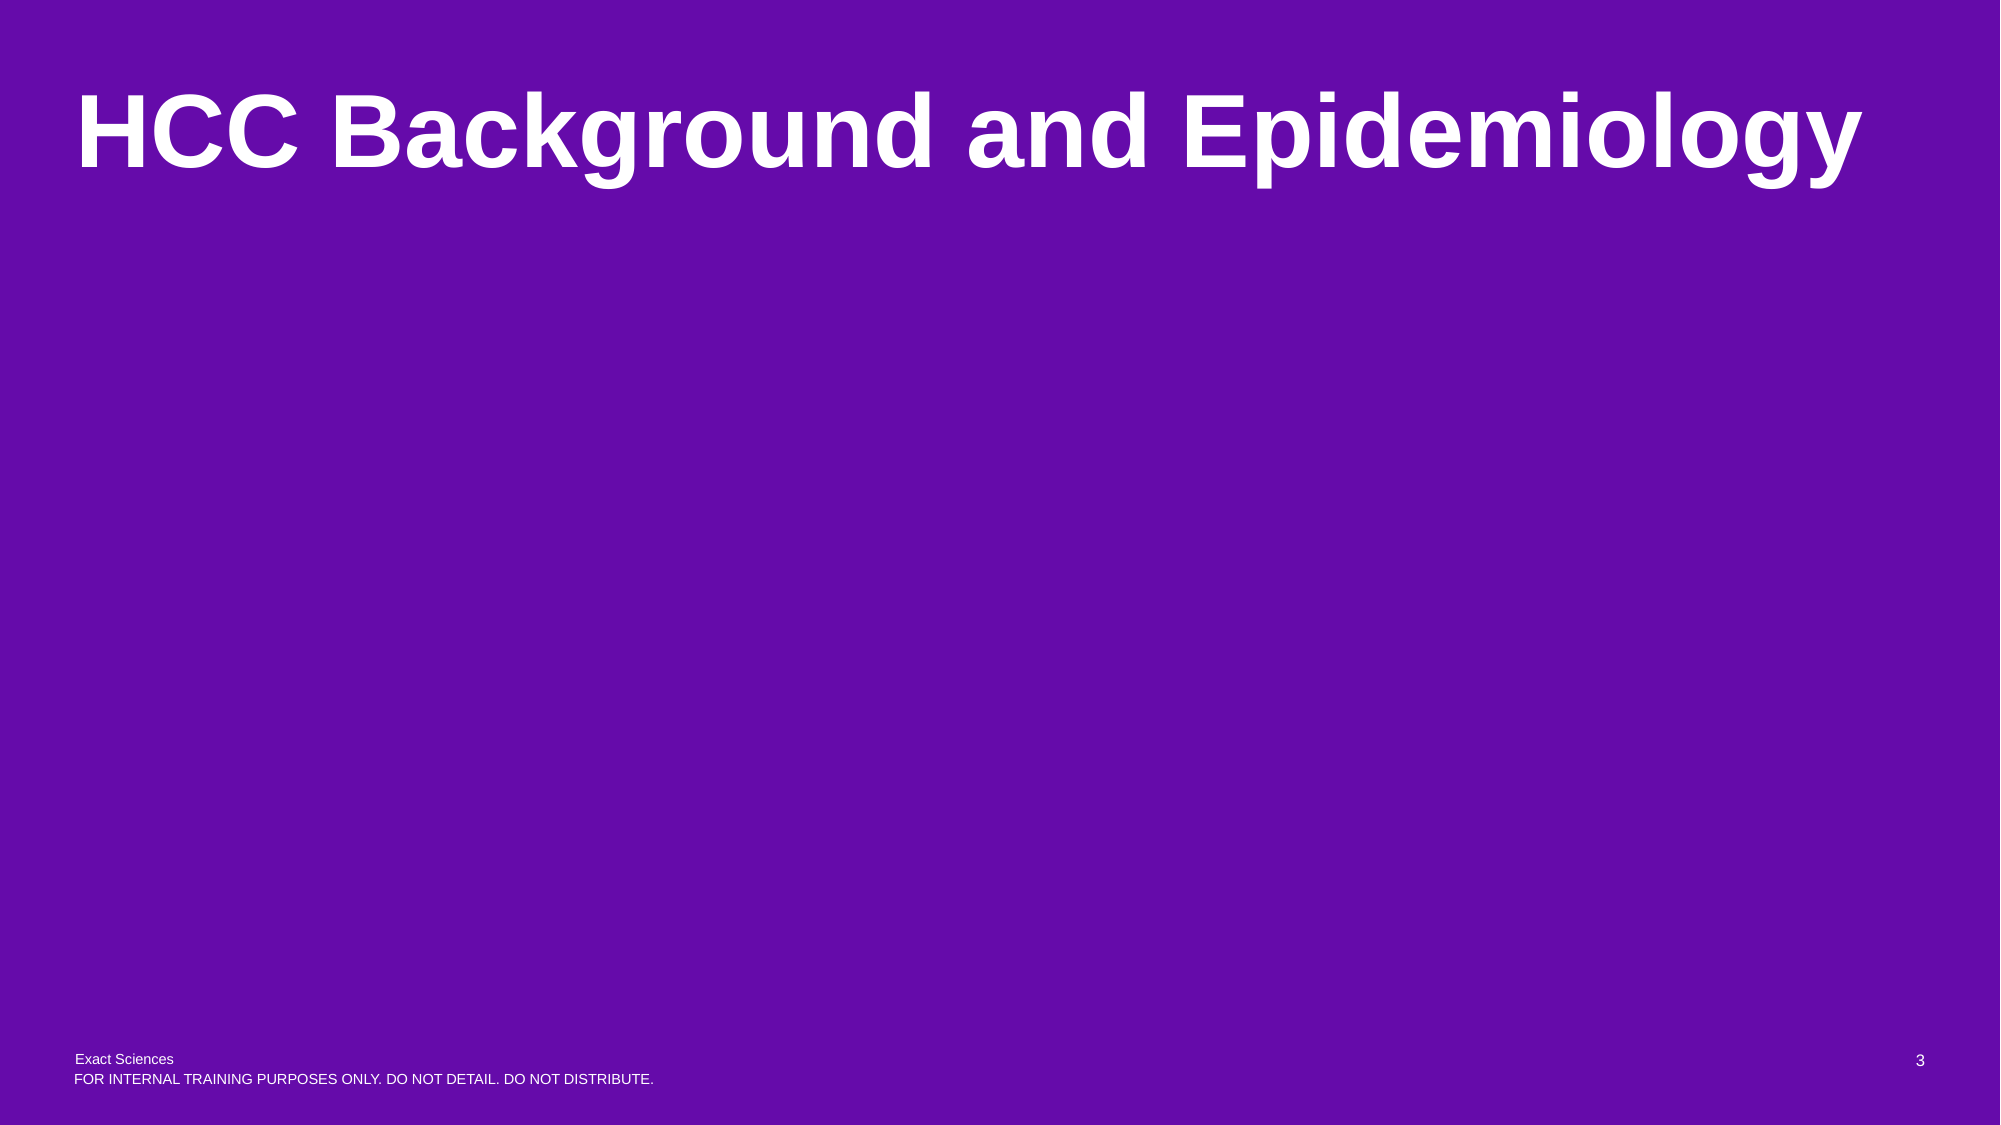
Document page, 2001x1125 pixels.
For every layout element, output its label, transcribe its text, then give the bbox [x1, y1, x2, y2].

slide_number 3 [1475, 1050, 1925, 1110]
title HCC Background and Epidemiology [75, 80, 1925, 668]
